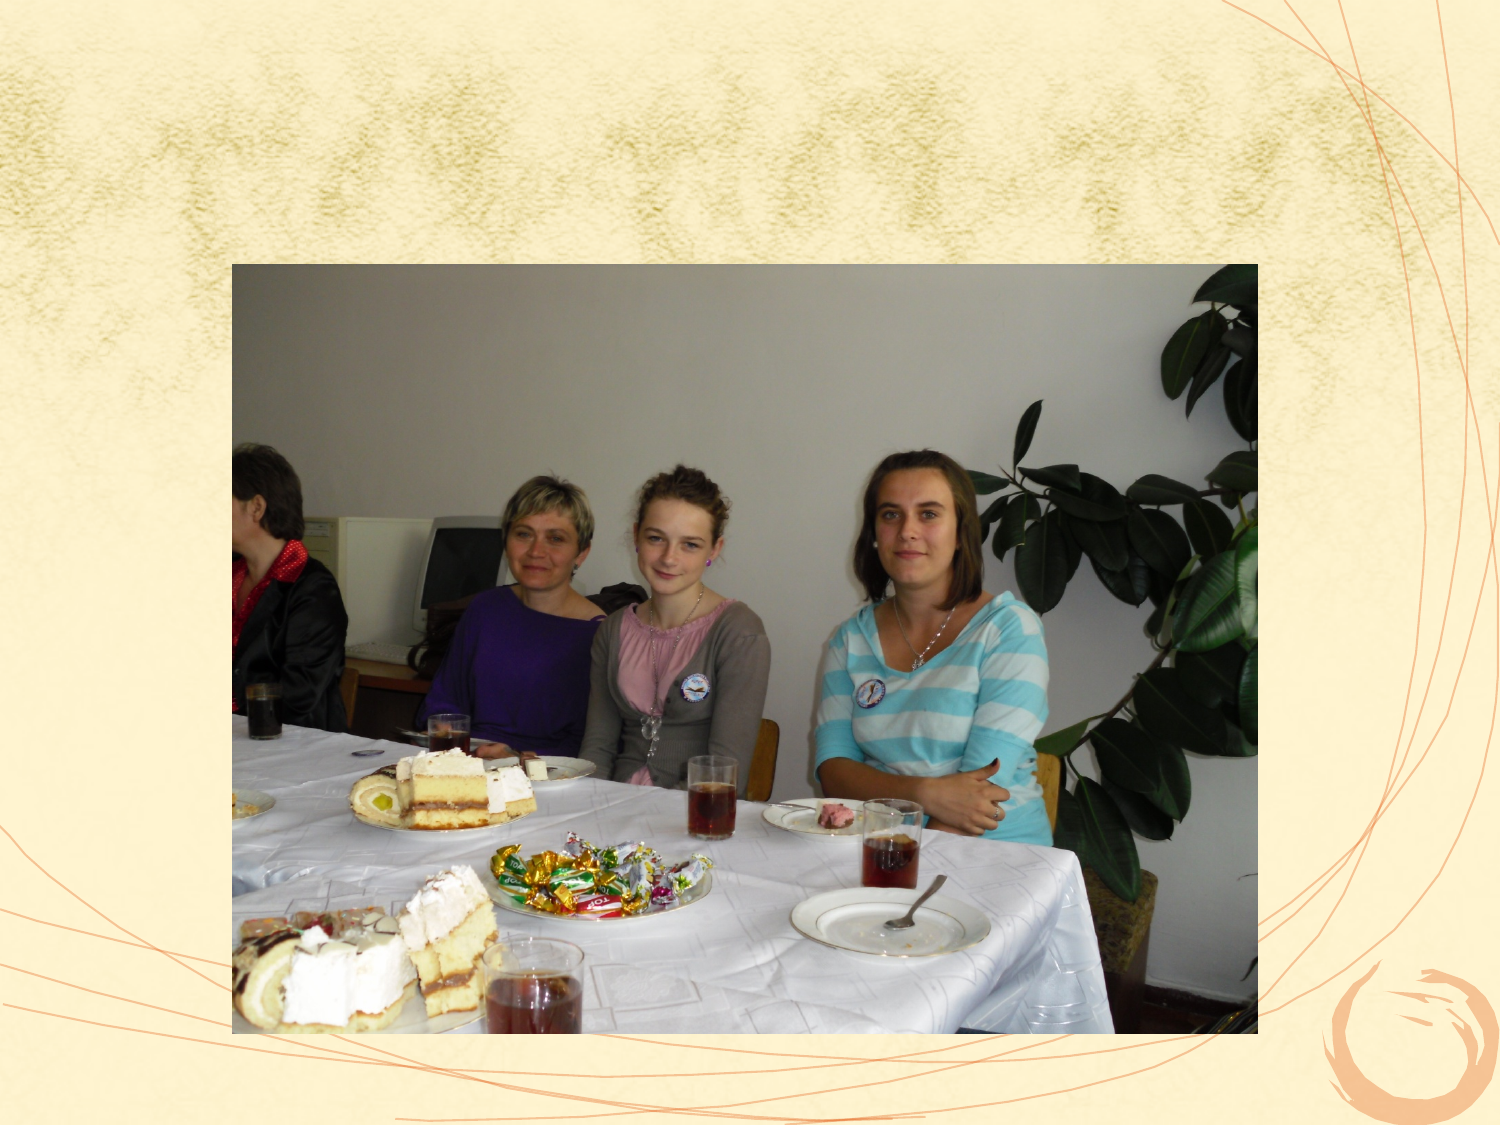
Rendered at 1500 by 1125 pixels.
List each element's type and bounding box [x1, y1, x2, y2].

list [232, 264, 1259, 1035]
